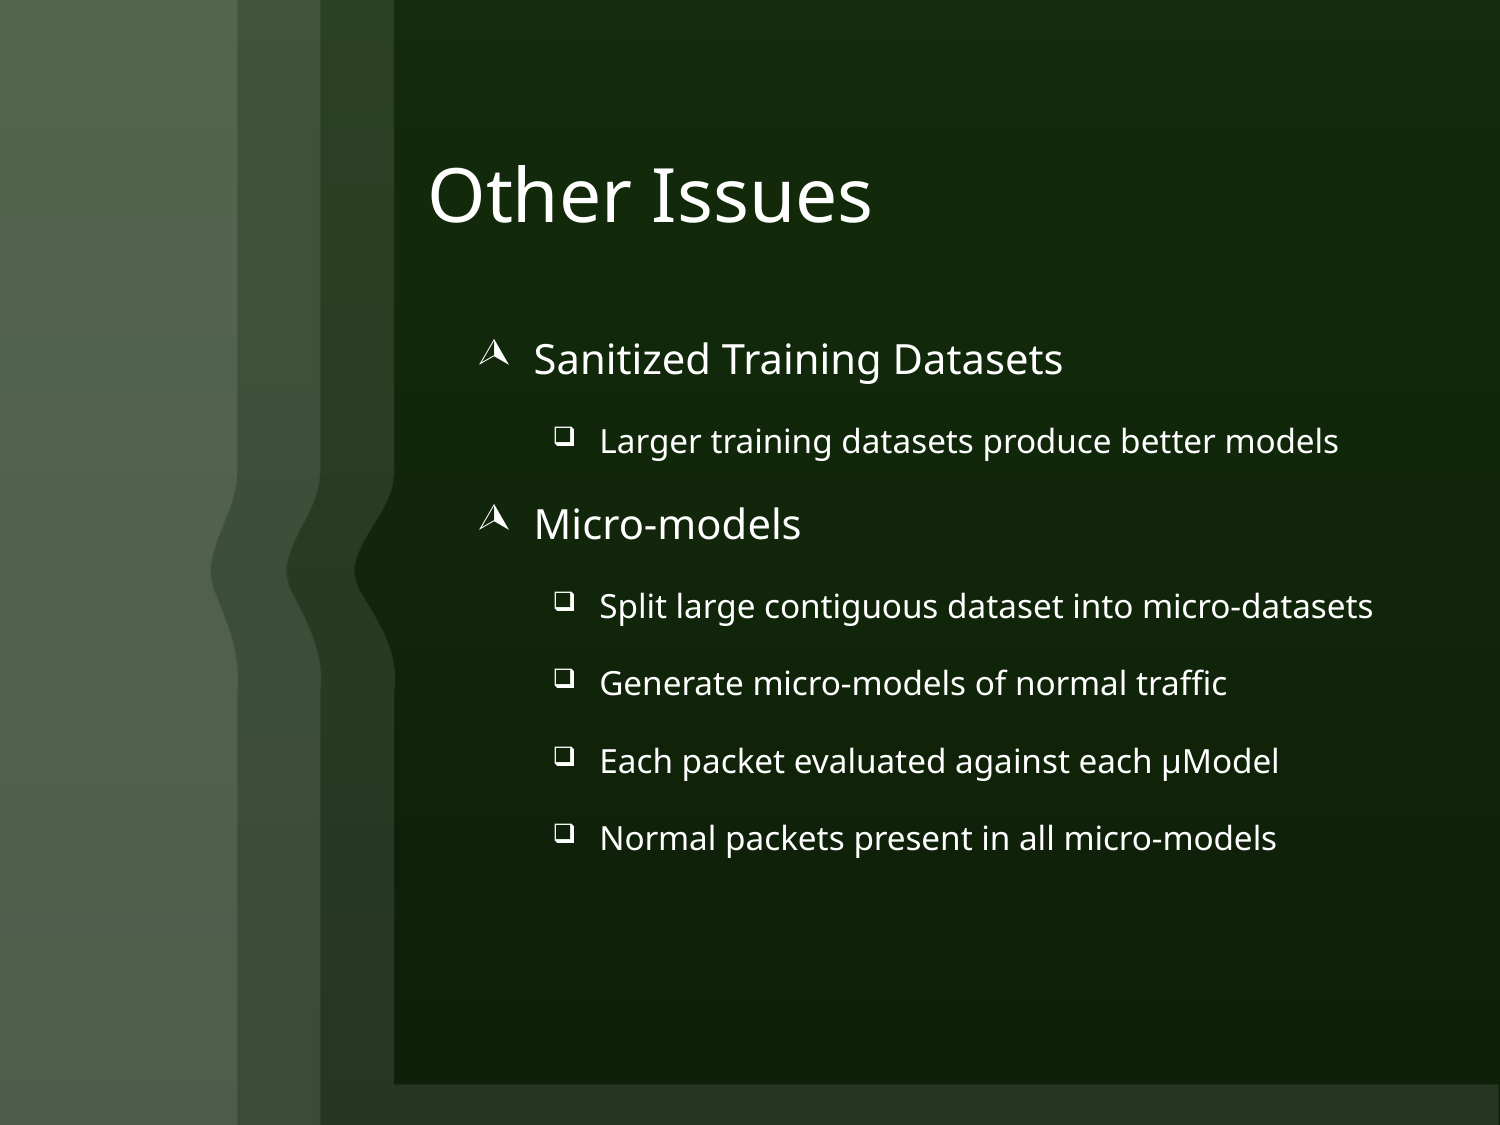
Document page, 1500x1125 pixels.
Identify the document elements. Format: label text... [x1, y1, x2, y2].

list Sanitized Training Datasets Larger training datasets produce better models Micro-models Split large contiguous dataset into micro-datasets Generate micro-models of normal traffic Each packet evaluated against each µModel Normal packets present in all micro-models [462, 324, 1425, 1000]
title Other Issues [412, 57, 1425, 246]
picture [0, 0, 1500, 1125]
